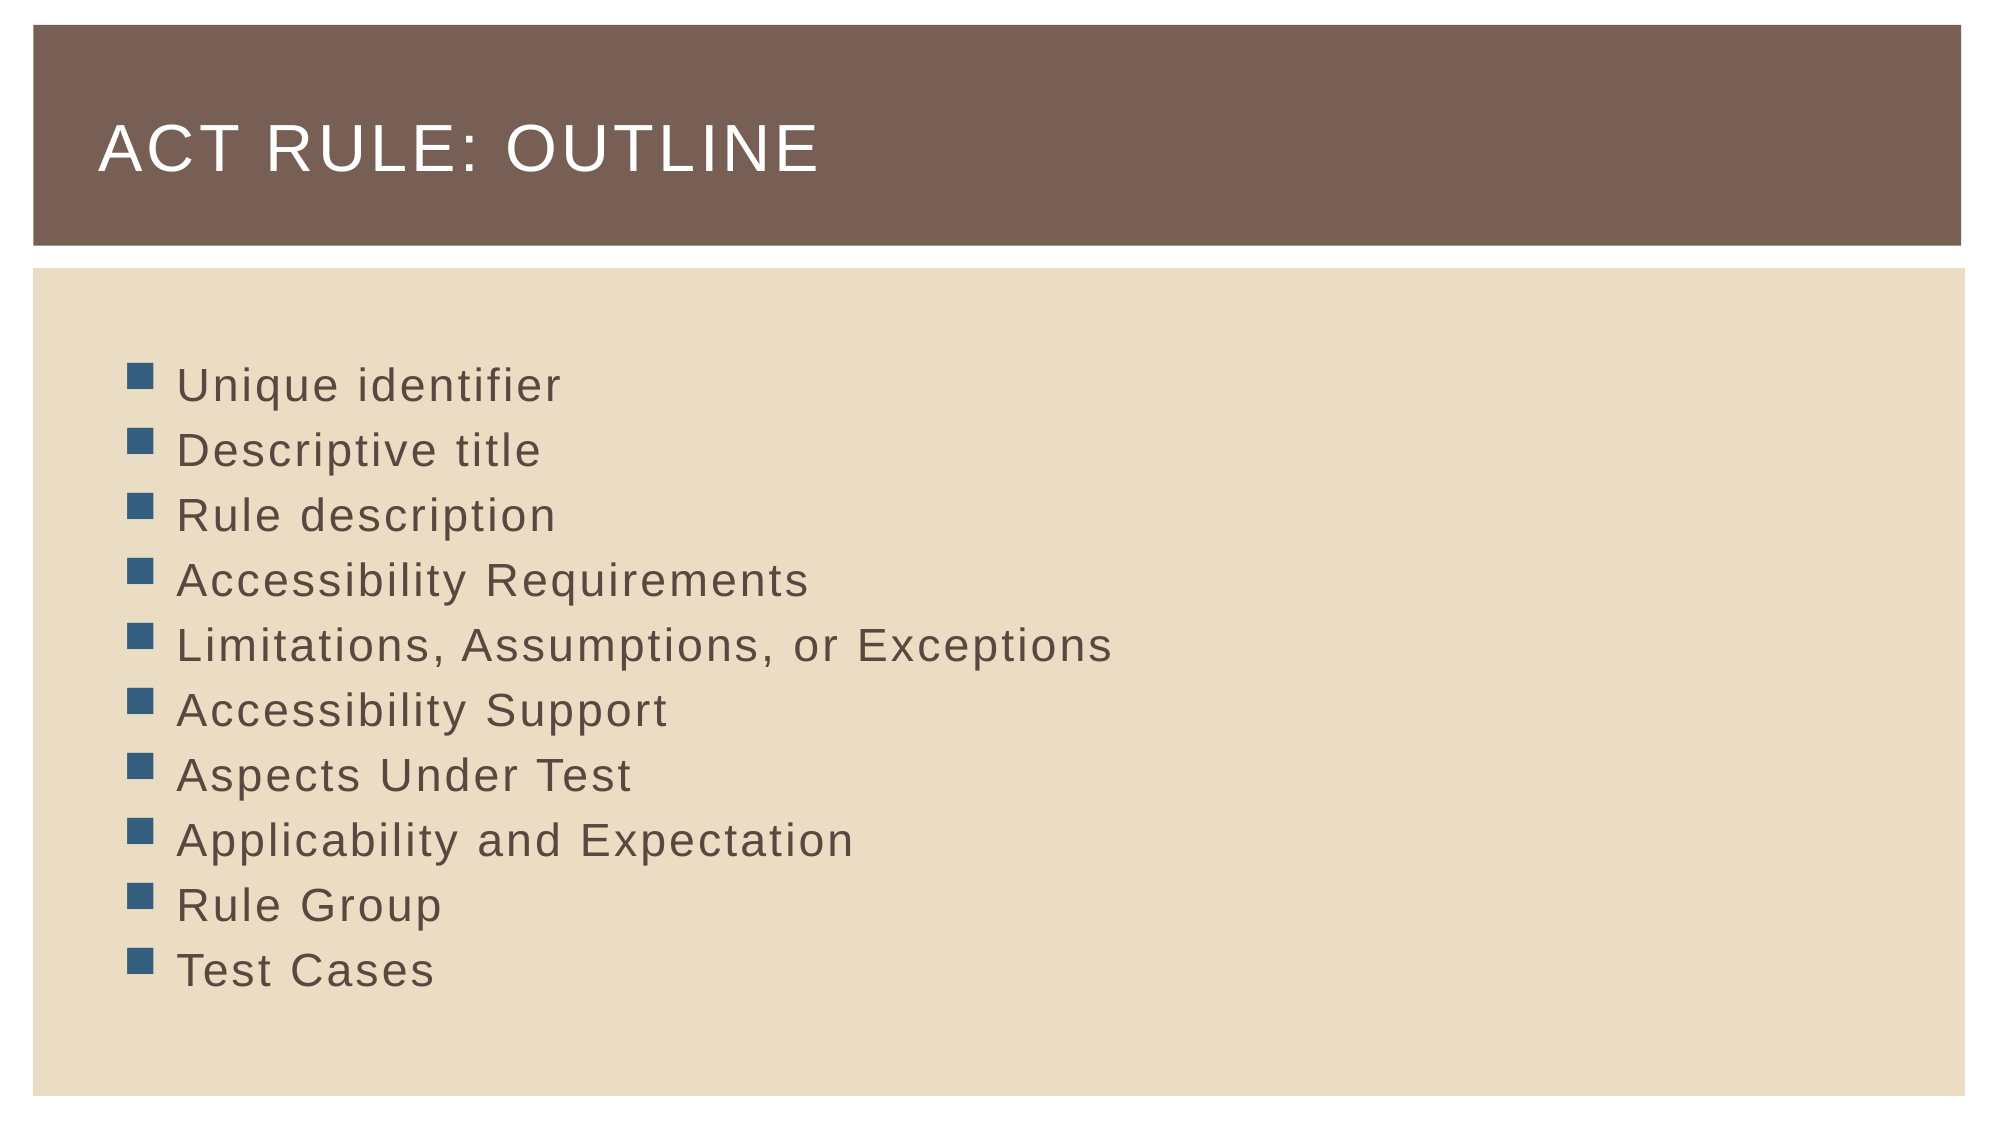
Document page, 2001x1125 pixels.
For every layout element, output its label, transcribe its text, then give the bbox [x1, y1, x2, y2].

title ACT RuLE: Outline [83, 58, 1917, 232]
list Unique identifier Descriptive title Rule description Accessibility Requirements Limitations, Assumptions, or Exceptions Accessibility Support Aspects Under Test Applicability and Expectation Rule Group Test Cases [99, 281, 1917, 1005]
